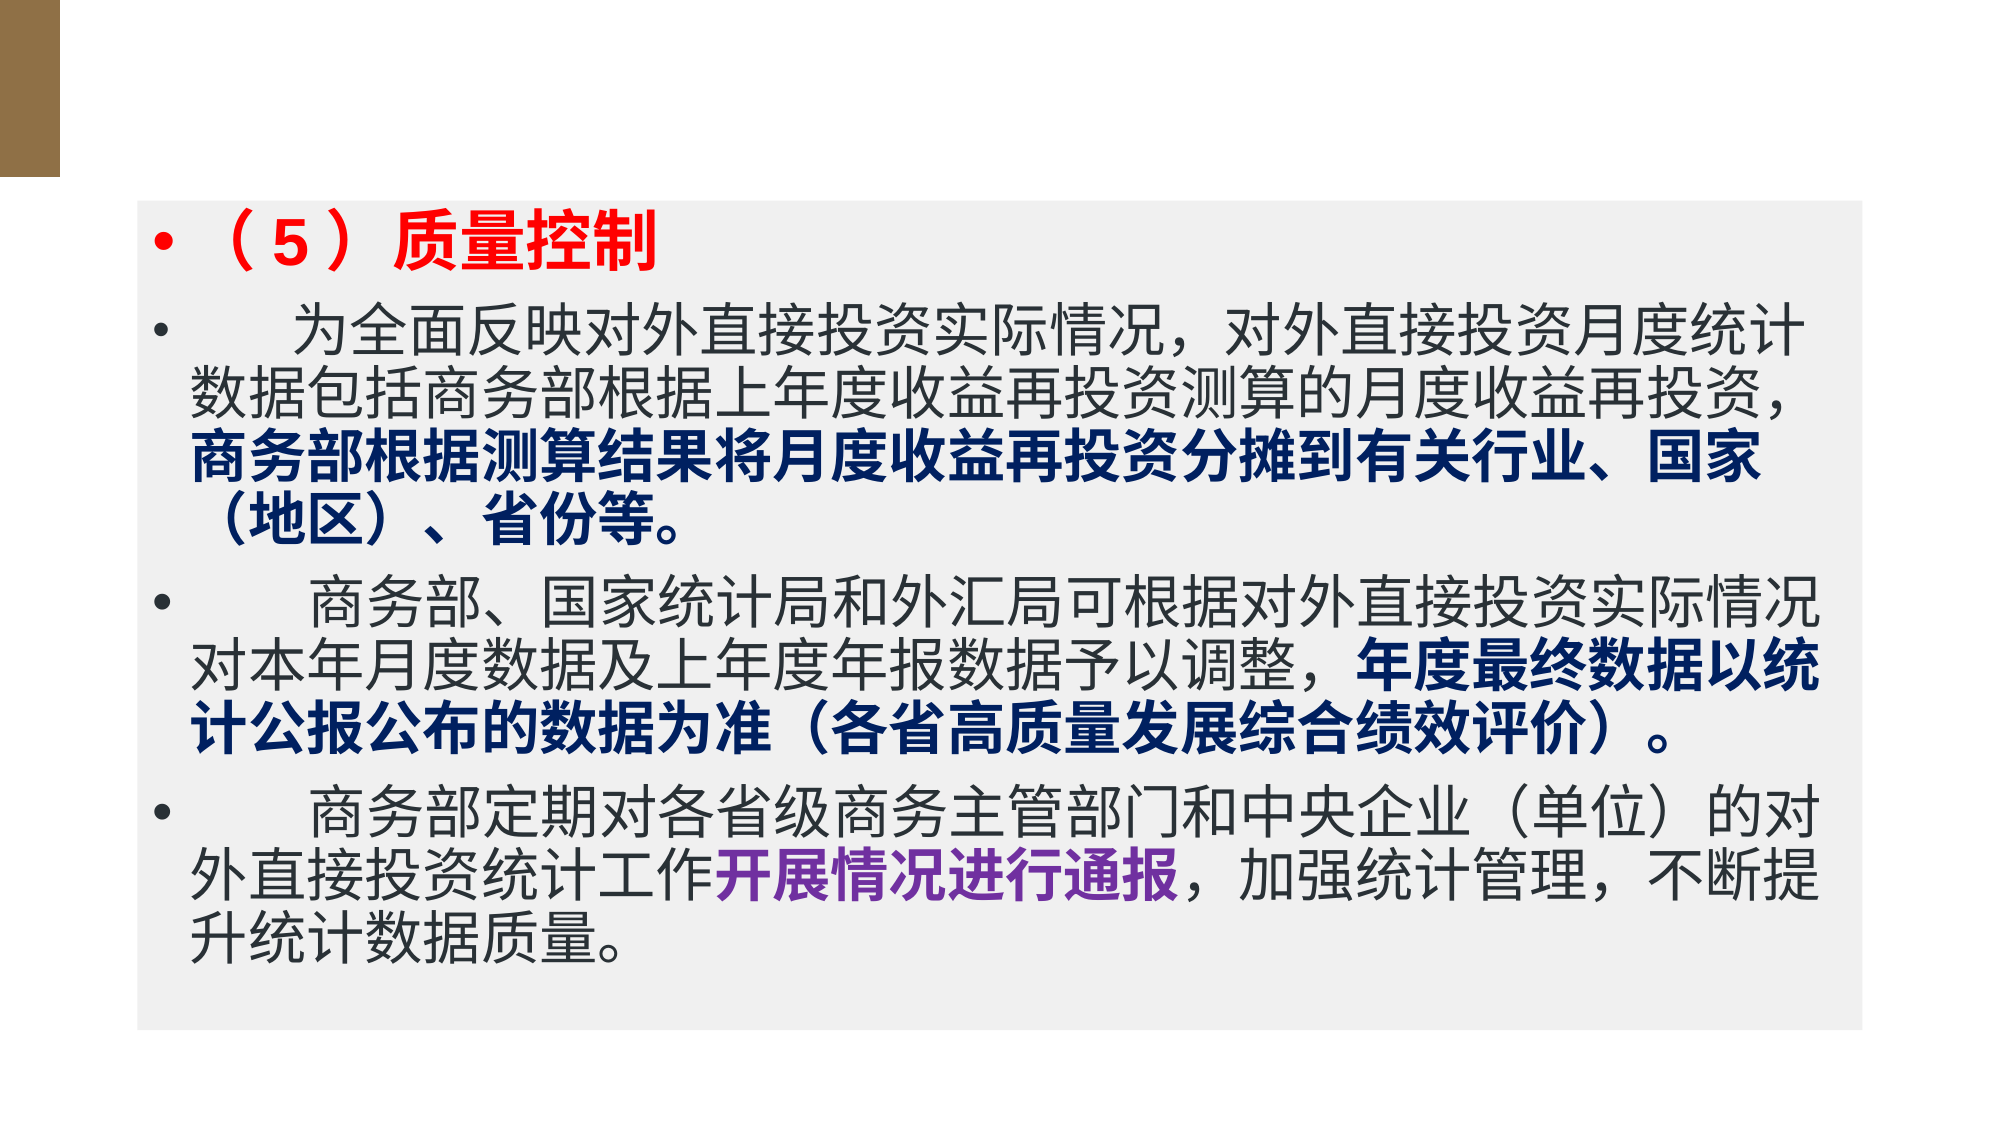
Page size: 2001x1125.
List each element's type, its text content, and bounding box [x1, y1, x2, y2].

list （5）质量控制 为全面反映对外直接投资实际情况，对外直接投资月度统计数据包括商务部根据上年度收益再投资测算的月度收益再投资，商务部根据测算结果将月度收益再投资分摊到有关行业、国家（地区）、省份等。 商务部、国家统计局和外汇局可根据对外直接投资实际情况对本年月度数据及上年度年报数据予以调整，年度最终数据以统计公报公布的数据为准（各省高质量发展综合绩效评价）。 商务部定期对各省级商务主管部门和中央企业（单位）的对外直接投资统计工作开展情况进行通报，加强统计管理，不断提升统计数据质量。 [137, 200, 1863, 1031]
